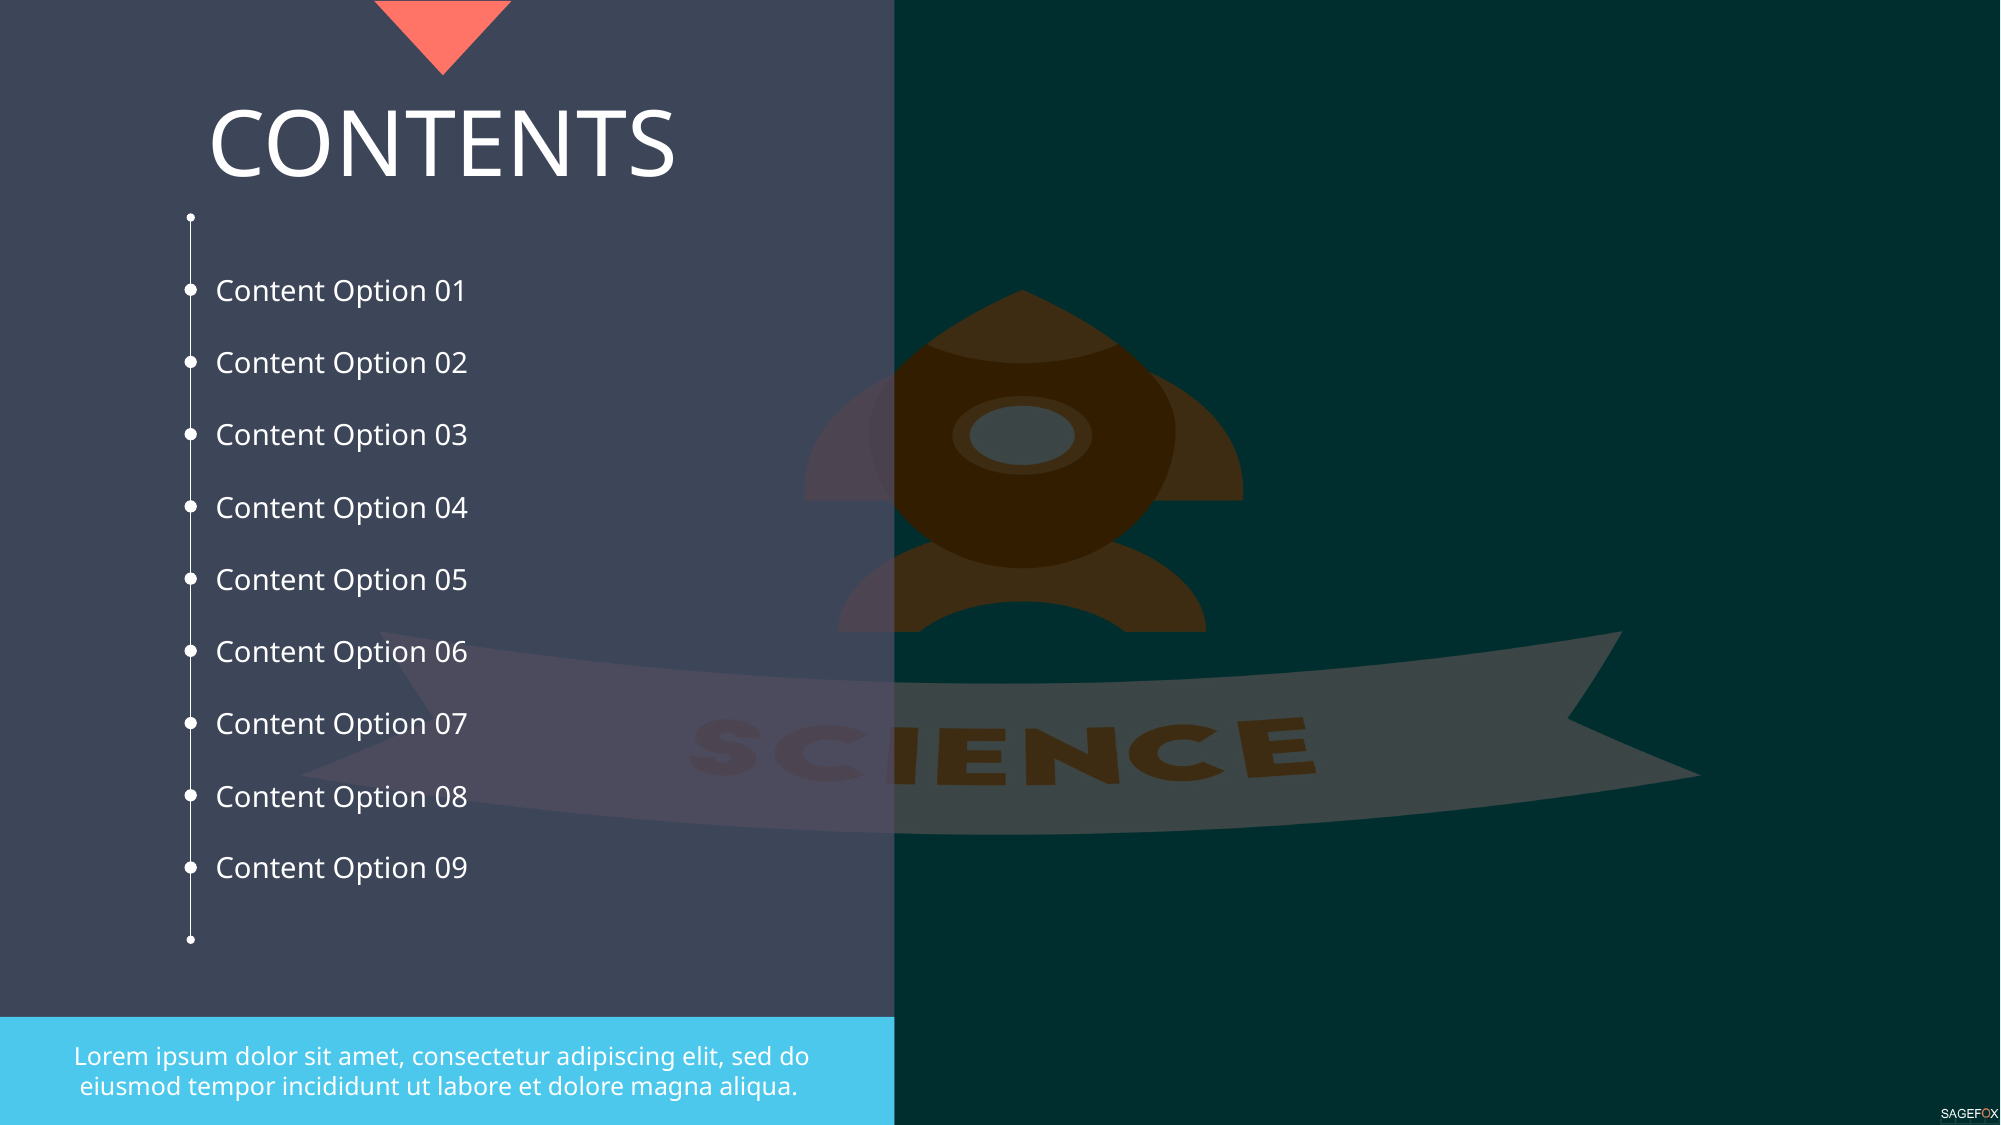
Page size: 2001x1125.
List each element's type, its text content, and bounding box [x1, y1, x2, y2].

text_box [371, 0, 514, 77]
text_box Content Option 09 [200, 842, 501, 893]
text_box Content Option 05 [200, 554, 501, 604]
text_box CONTENTS [142, 77, 743, 202]
text_box Content Option 04 [200, 481, 501, 532]
text_box Lorem ipsum dolor sit amet, consectetur adipiscing elit, sed do eiusmod tempor incididunt ut labore et dolore magna aliqua. [11, 1033, 874, 1108]
text_box Content Option 03 [200, 408, 501, 459]
text_box Content Option 01 [200, 264, 501, 315]
text_box [0, 0, 895, 1016]
text_box Content Option 08 [200, 770, 501, 821]
picture [895, 0, 2001, 1125]
text_box Content Option 06 [200, 626, 501, 676]
text_box [0, 1016, 895, 1125]
text_box Content Option 02 [200, 337, 501, 387]
text_box Content Option 07 [200, 697, 501, 748]
